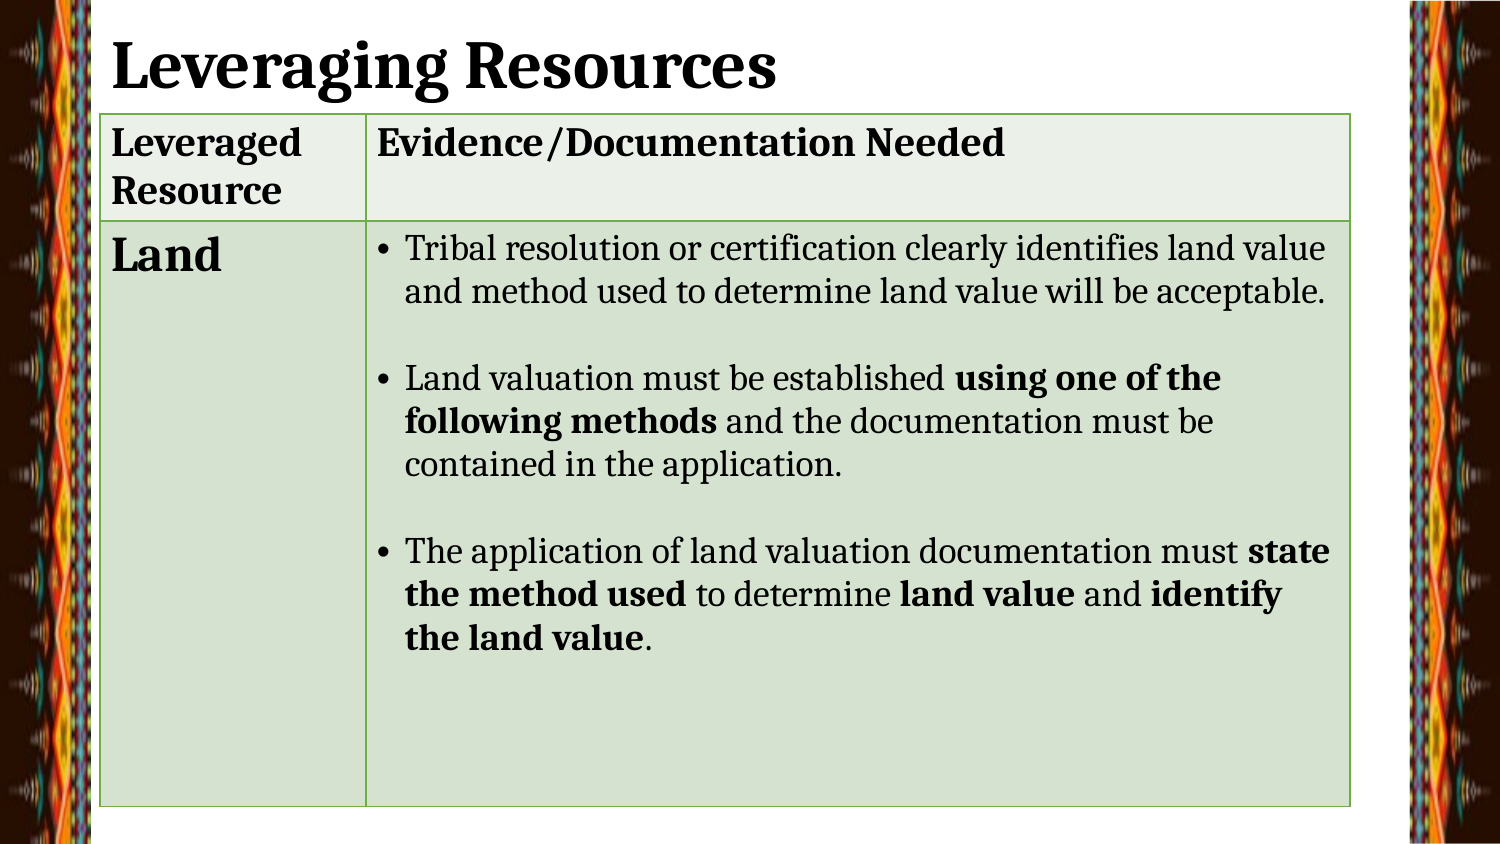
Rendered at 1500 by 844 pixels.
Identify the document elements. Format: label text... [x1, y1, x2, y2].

picture [1409, 0, 1500, 844]
table_cell Land [101, 222, 365, 806]
table_cell Tribal resolution or certification clearly identifies land value and method used to determine land value will be acceptable. Land valuation must be established using one of the following methods and the documentation must be contained in the application. The application of land valuation documentation must state the method used to determine land value and identify the land value. [367, 222, 1349, 806]
table_header Leveraged Resource [101, 115, 365, 220]
picture [0, 0, 91, 844]
table_header Evidence/Documentation Needed [367, 115, 1349, 220]
title Leveraging Resources [96, 0, 1279, 133]
